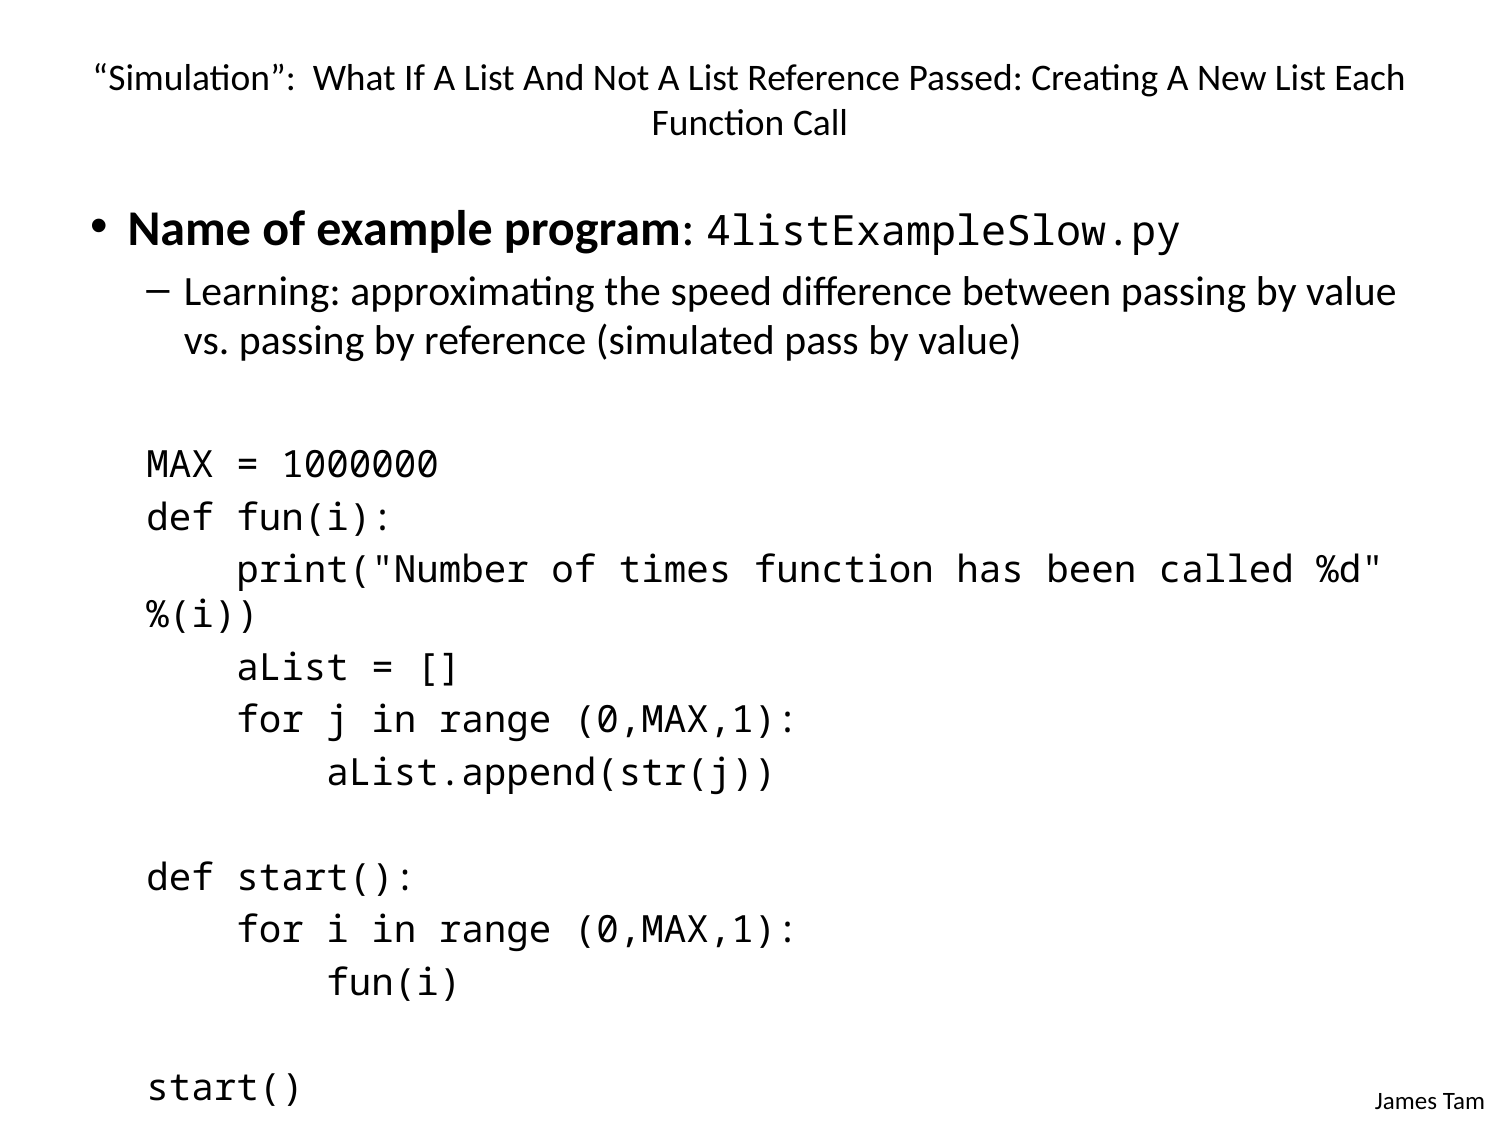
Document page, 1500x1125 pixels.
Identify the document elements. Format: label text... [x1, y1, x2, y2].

title “Simulation”: What If A List And Not A List Reference Passed: Creating A New List Each Function Call [75, 45, 1425, 150]
list Name of example program: 4listExampleSlow.py Learning: approximating the speed difference between passing by value vs. passing by reference (simulated pass by value) MAX = 1000000 def fun(i): print("Number of times function has been called %d" %(i)) aList = [] for j in range (0,MAX,1): aList.append(str(j)) def start(): for i in range (0,MAX,1): fun(i) start() [75, 187, 1425, 1075]
